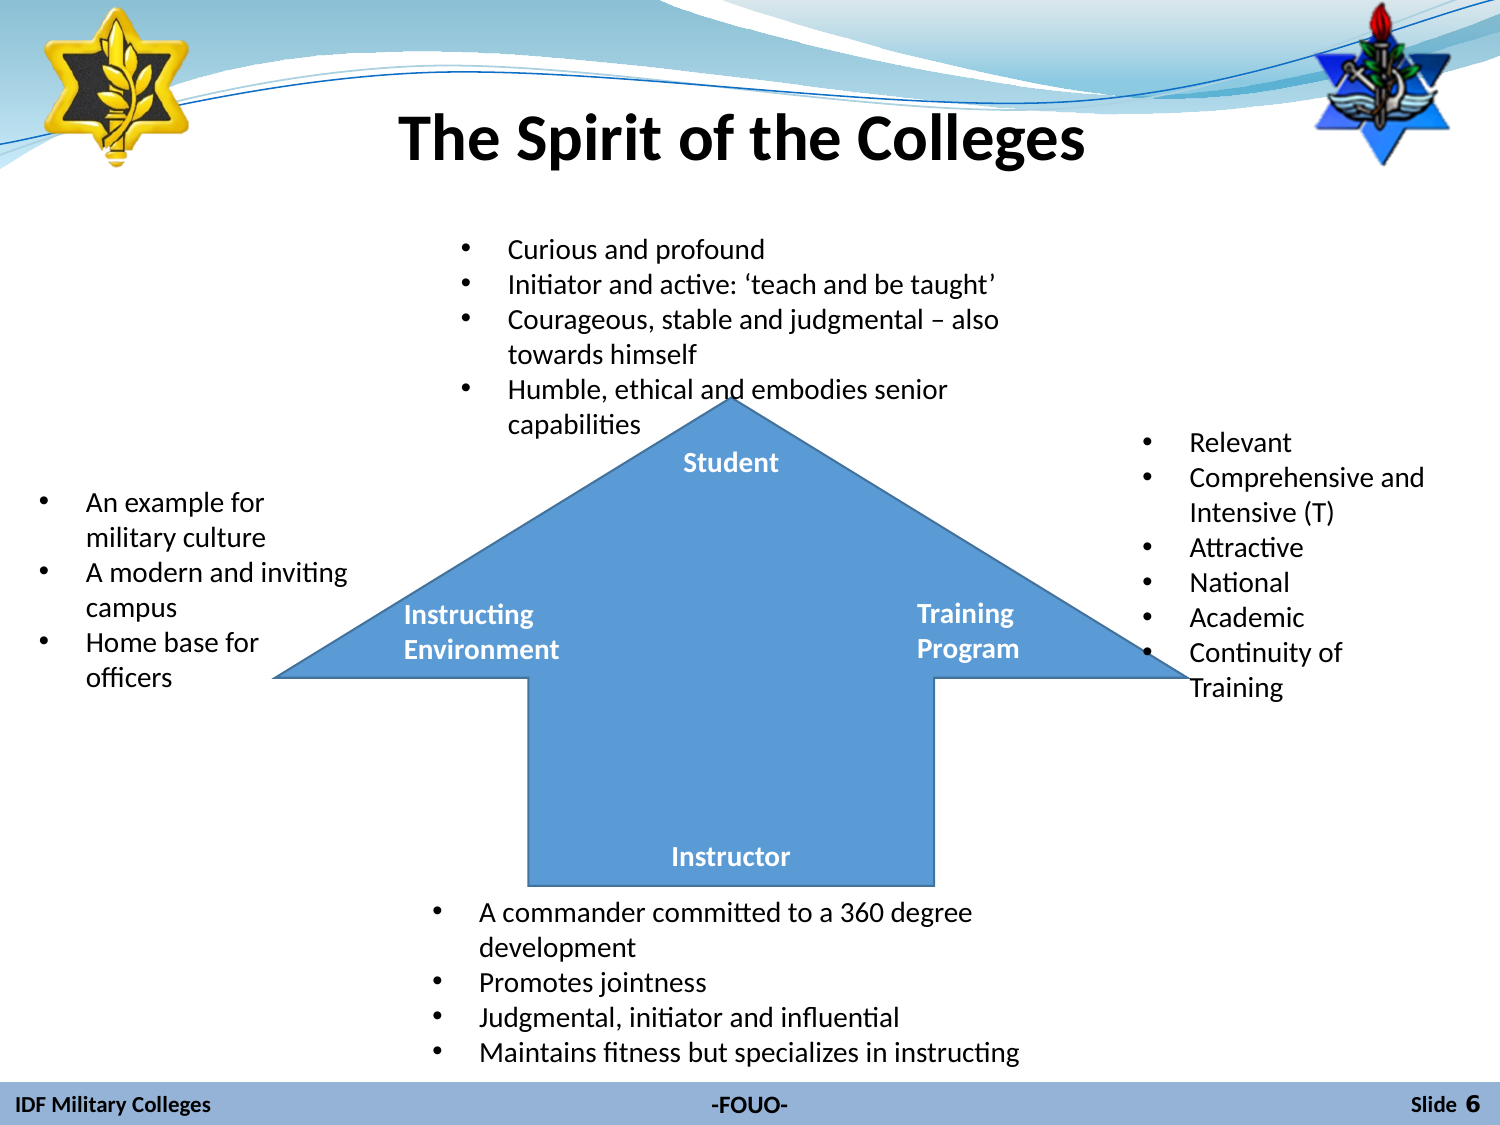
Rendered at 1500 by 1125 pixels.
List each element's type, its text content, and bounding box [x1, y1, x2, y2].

picture [42, 0, 193, 172]
text_box The Spirit of the Colleges [180, 93, 1306, 184]
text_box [24, 222, 1453, 1078]
picture [1310, 0, 1459, 173]
